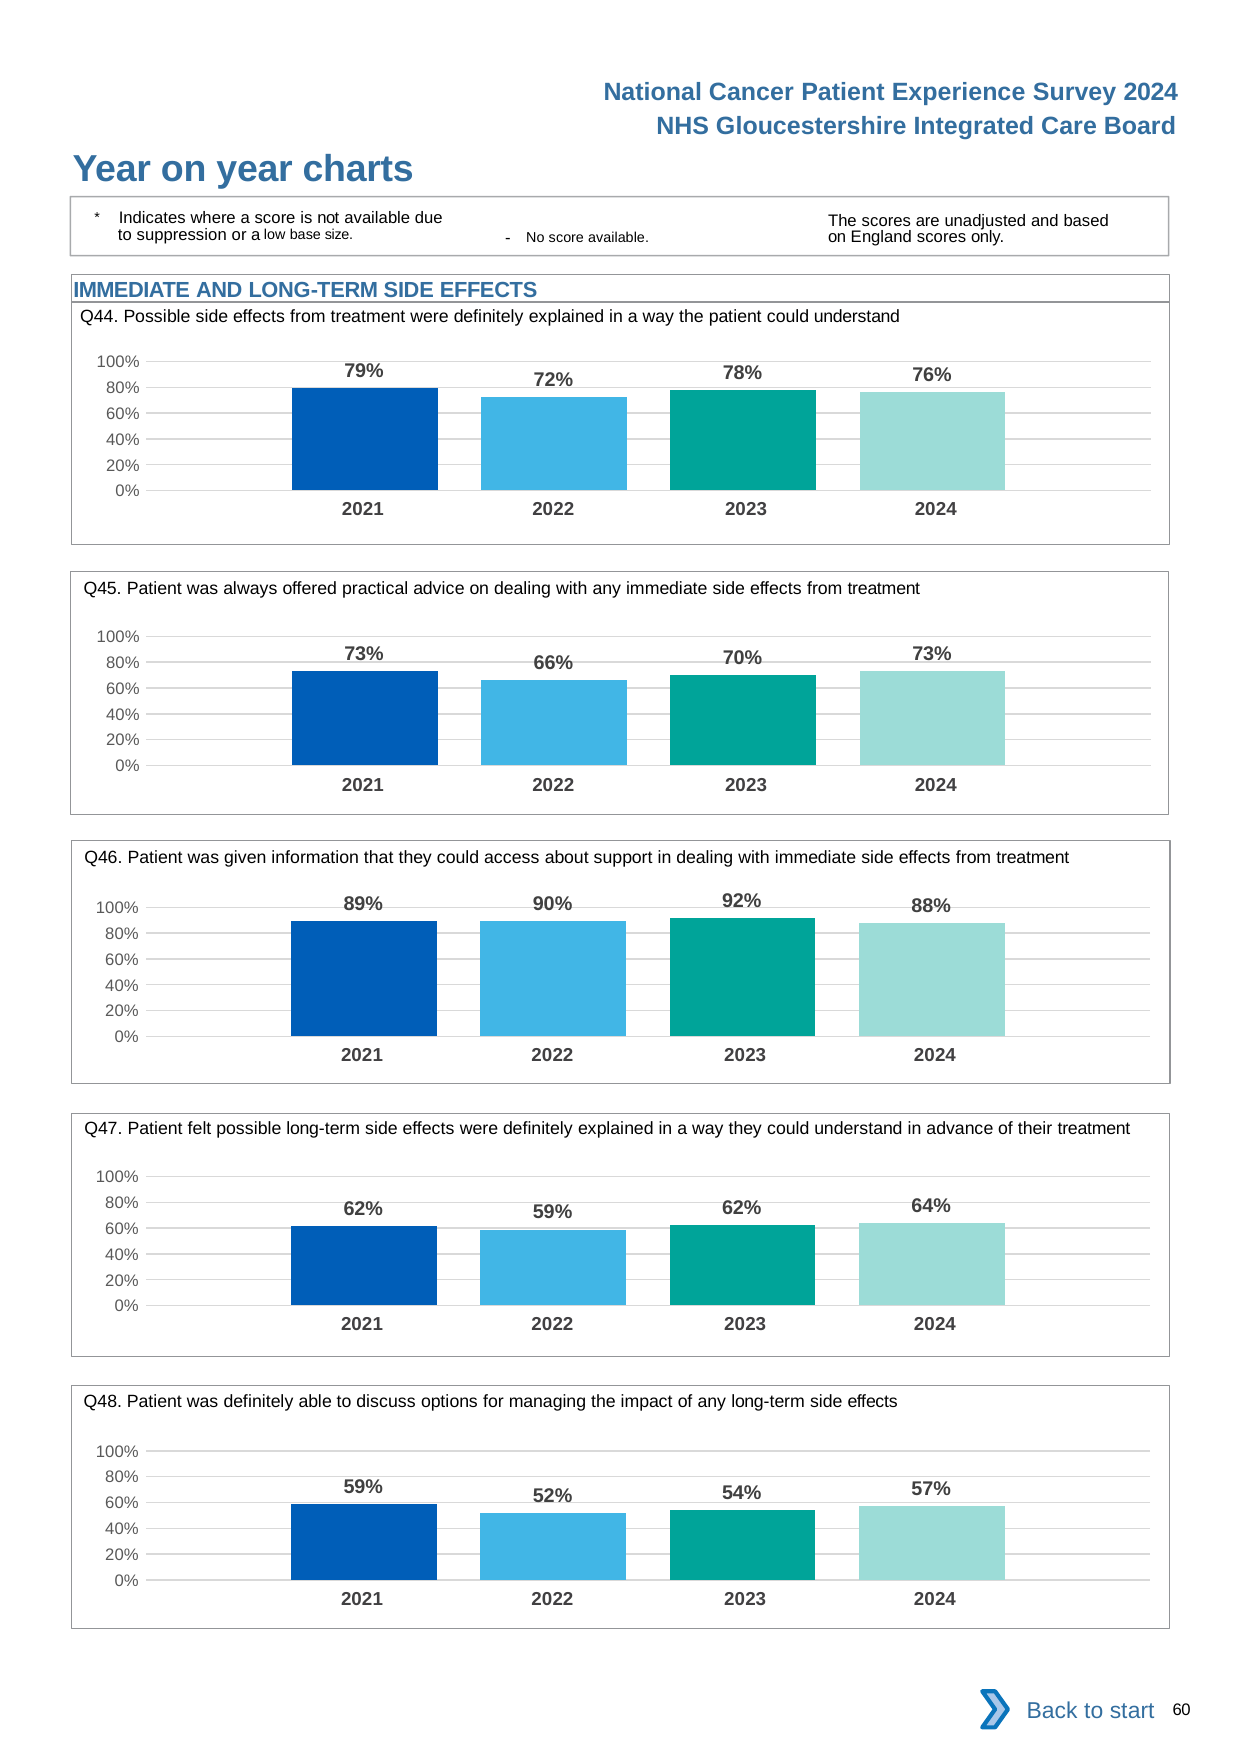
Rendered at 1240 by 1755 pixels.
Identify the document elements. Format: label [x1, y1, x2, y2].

text_box [981, 1677, 1170, 1741]
text_box [69, 274, 1172, 547]
slide_number [1170, 1699, 1234, 1720]
text_box [588, 68, 1194, 147]
chart [58, 333, 1158, 528]
text_box [70, 831, 1172, 1085]
chart [58, 1148, 1157, 1343]
text_box [69, 1375, 1172, 1631]
title [70, 144, 745, 195]
chart [58, 879, 1157, 1074]
text_box [69, 1102, 1172, 1358]
title [70, 257, 745, 300]
text_box [70, 196, 1169, 256]
chart [58, 1422, 1157, 1617]
chart [58, 608, 1158, 803]
text_box [68, 563, 1171, 817]
